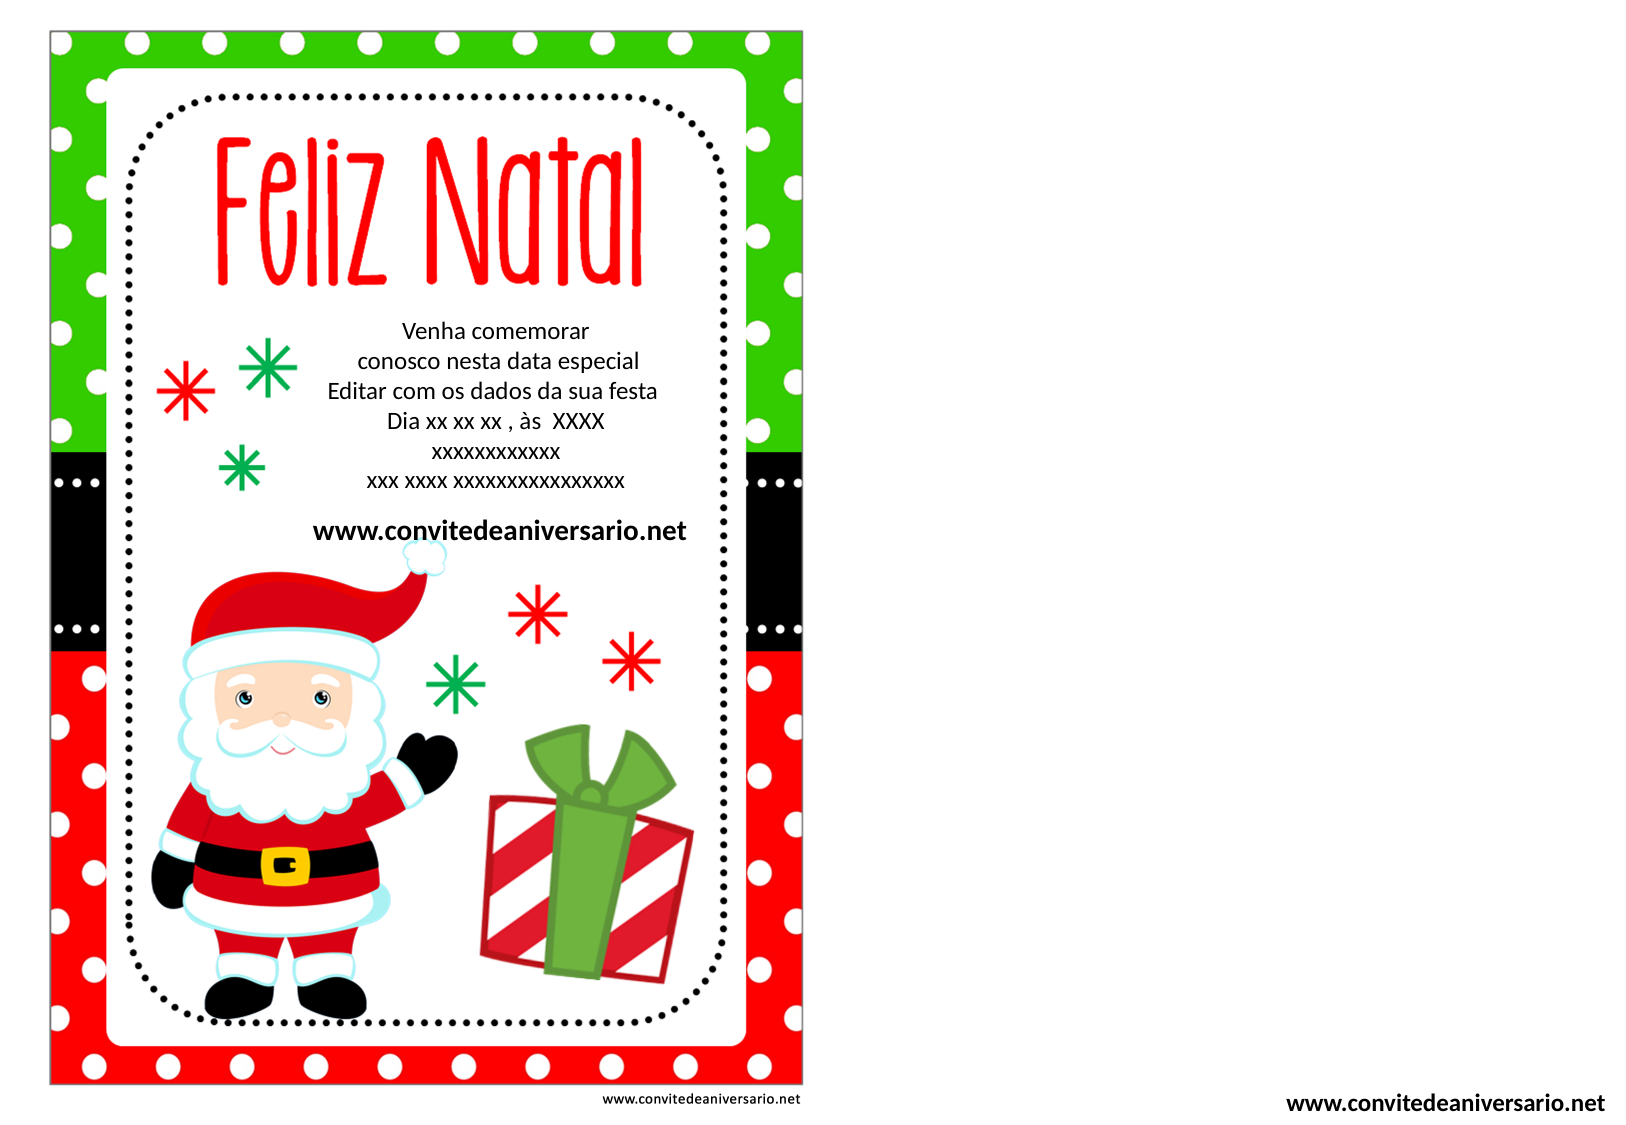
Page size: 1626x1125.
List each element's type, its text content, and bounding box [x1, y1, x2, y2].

text_box www.convitedeaniversario.net [1271, 1079, 1622, 1125]
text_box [27, 16, 825, 1109]
